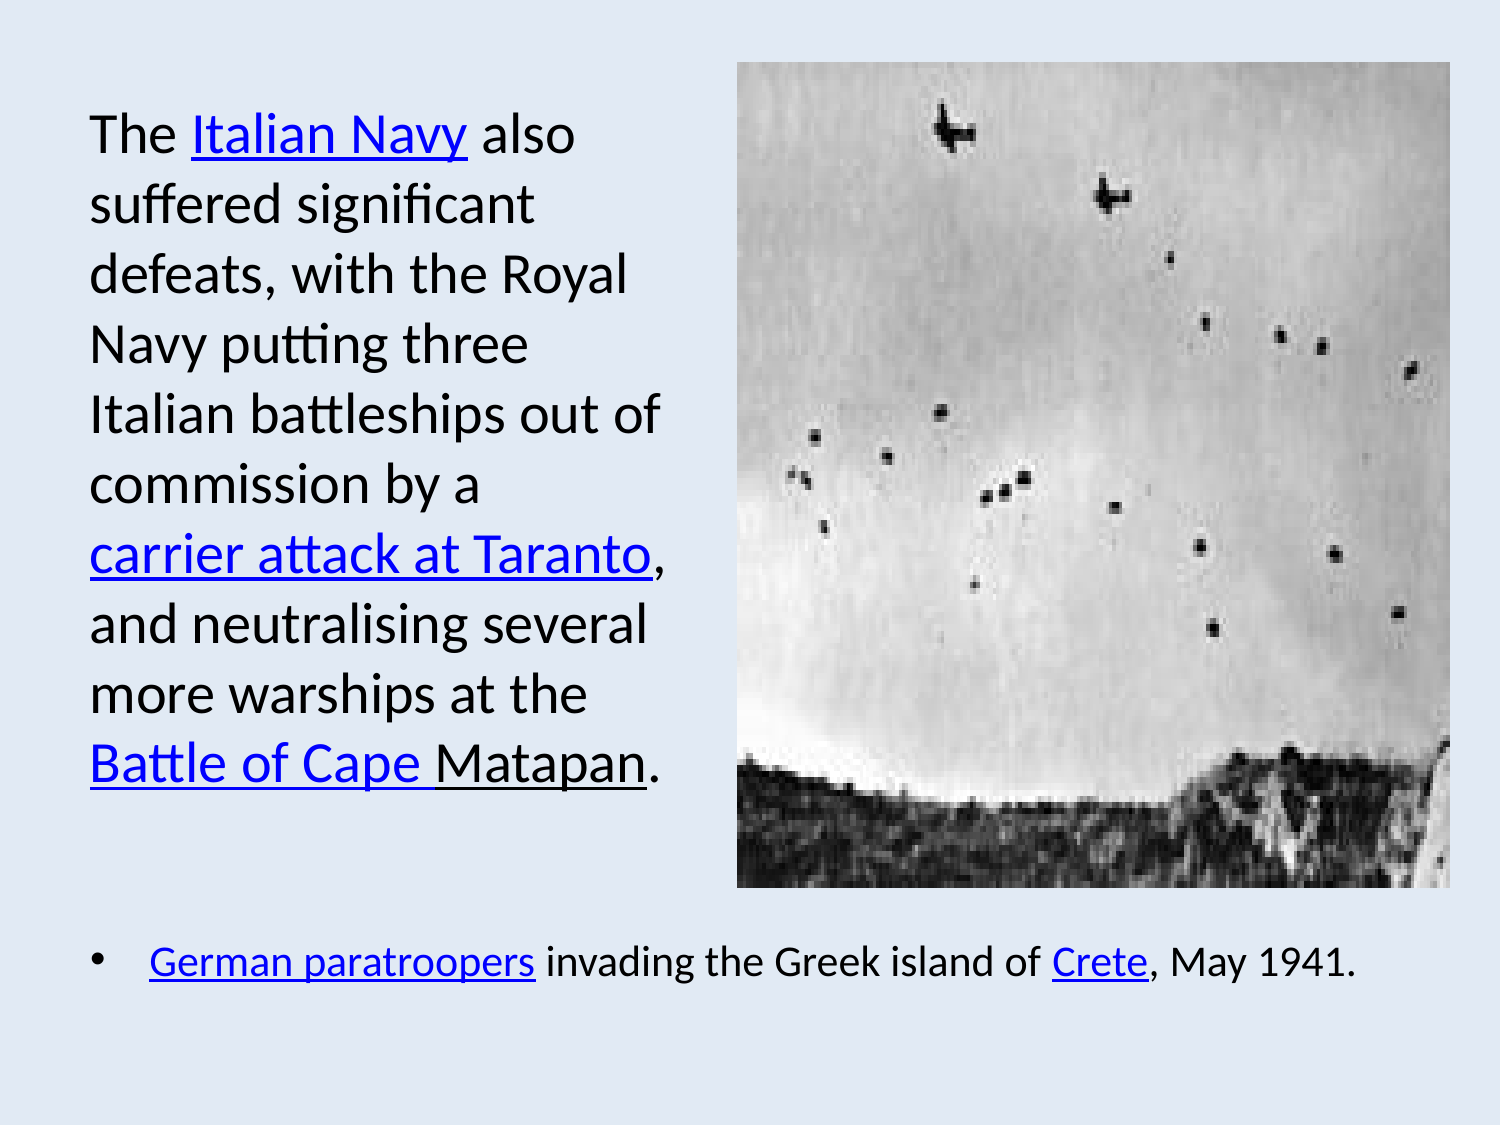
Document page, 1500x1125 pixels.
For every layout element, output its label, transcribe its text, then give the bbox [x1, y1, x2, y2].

list German paratroopers invading the Greek island of Crete, May 1941. [75, 924, 1388, 1005]
picture [737, 62, 1451, 888]
text_box The Italian Navy also suffered significant defeats, with the Royal Navy putting three Italian battleships out of commission by a carrier attack at Taranto, and neutralising several more warships at the Battle of Cape Matapan. [75, 87, 700, 802]
